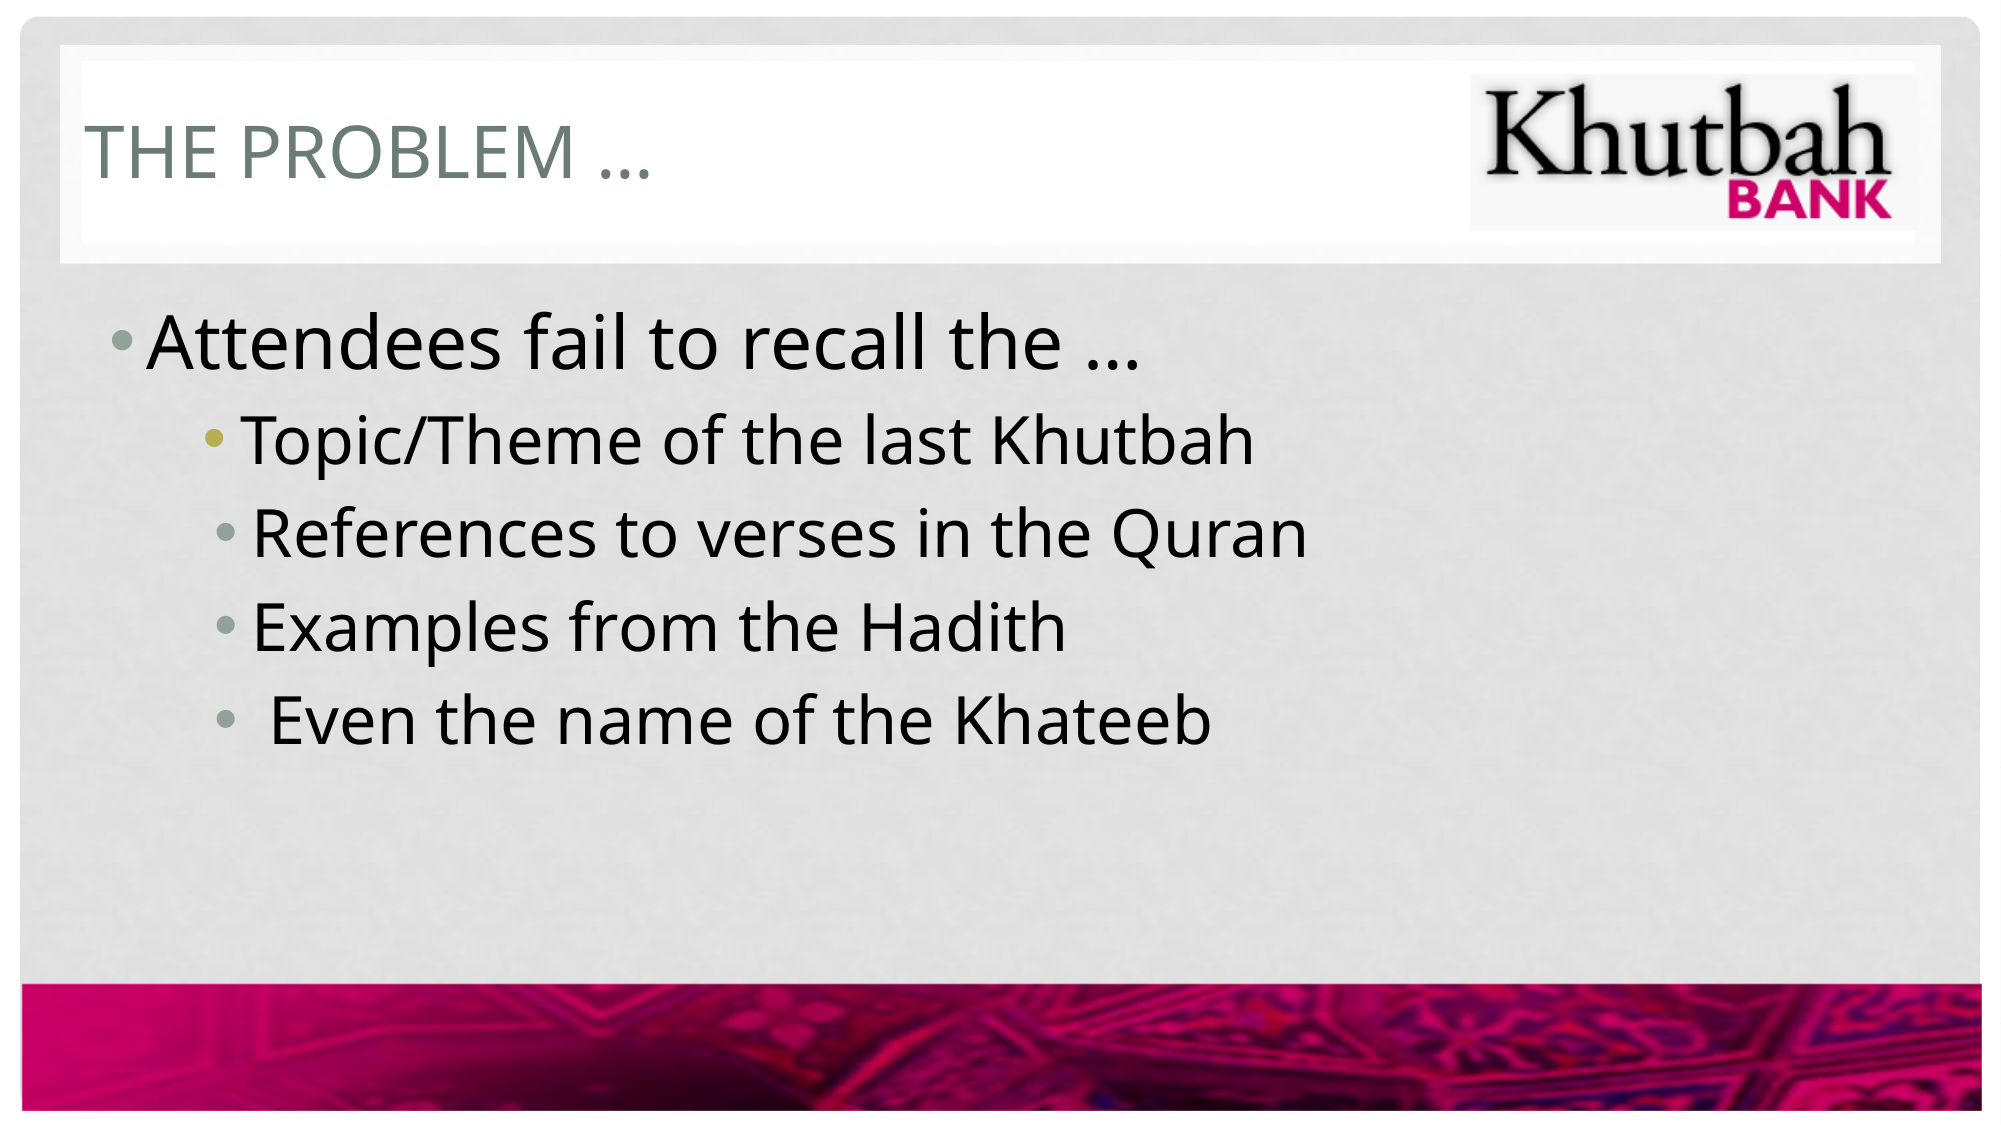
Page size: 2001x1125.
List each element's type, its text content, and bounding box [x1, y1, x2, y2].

title The Problem … [69, 28, 1695, 272]
list Attendees fail to recall the … Topic/Theme of the last Khutbah References to verses in the Quran Examples from the Hadith Even the name of the Khateeb [75, 286, 1701, 978]
picture [23, 985, 1981, 1110]
picture [1695, 74, 1919, 231]
